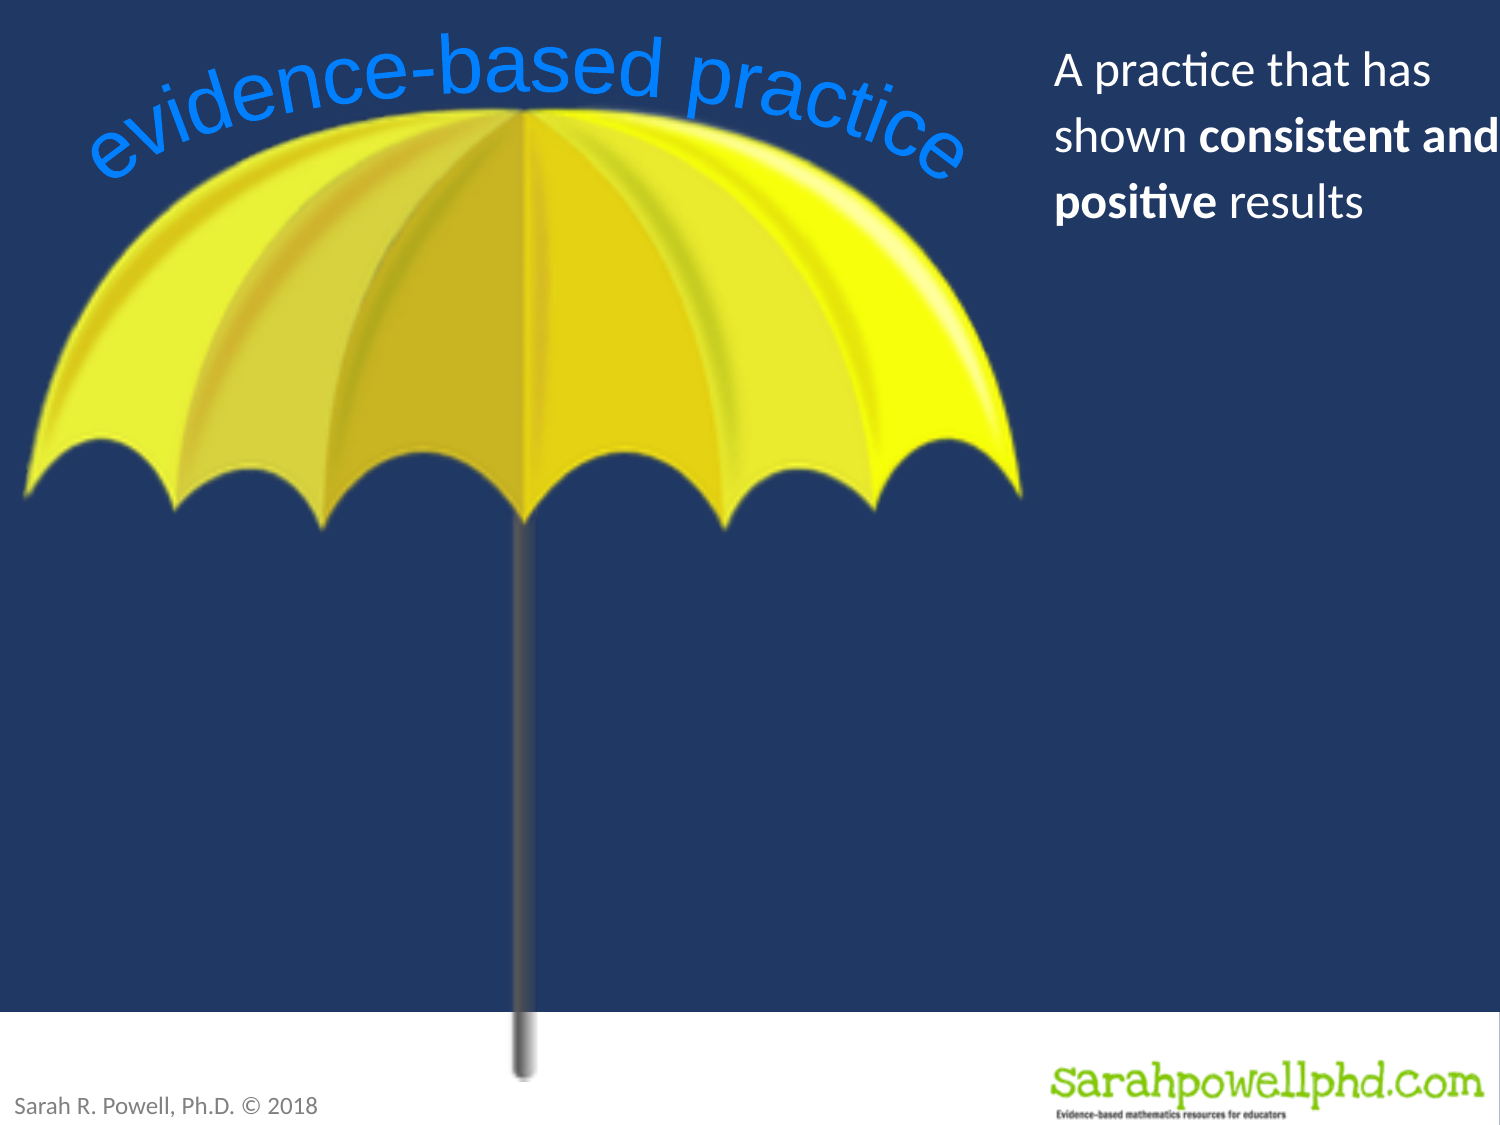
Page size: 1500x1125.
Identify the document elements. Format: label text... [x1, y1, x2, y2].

text_box A practice that has shown consistent and positive results [1112, 23, 1500, 635]
picture [0, 9, 1499, 1125]
